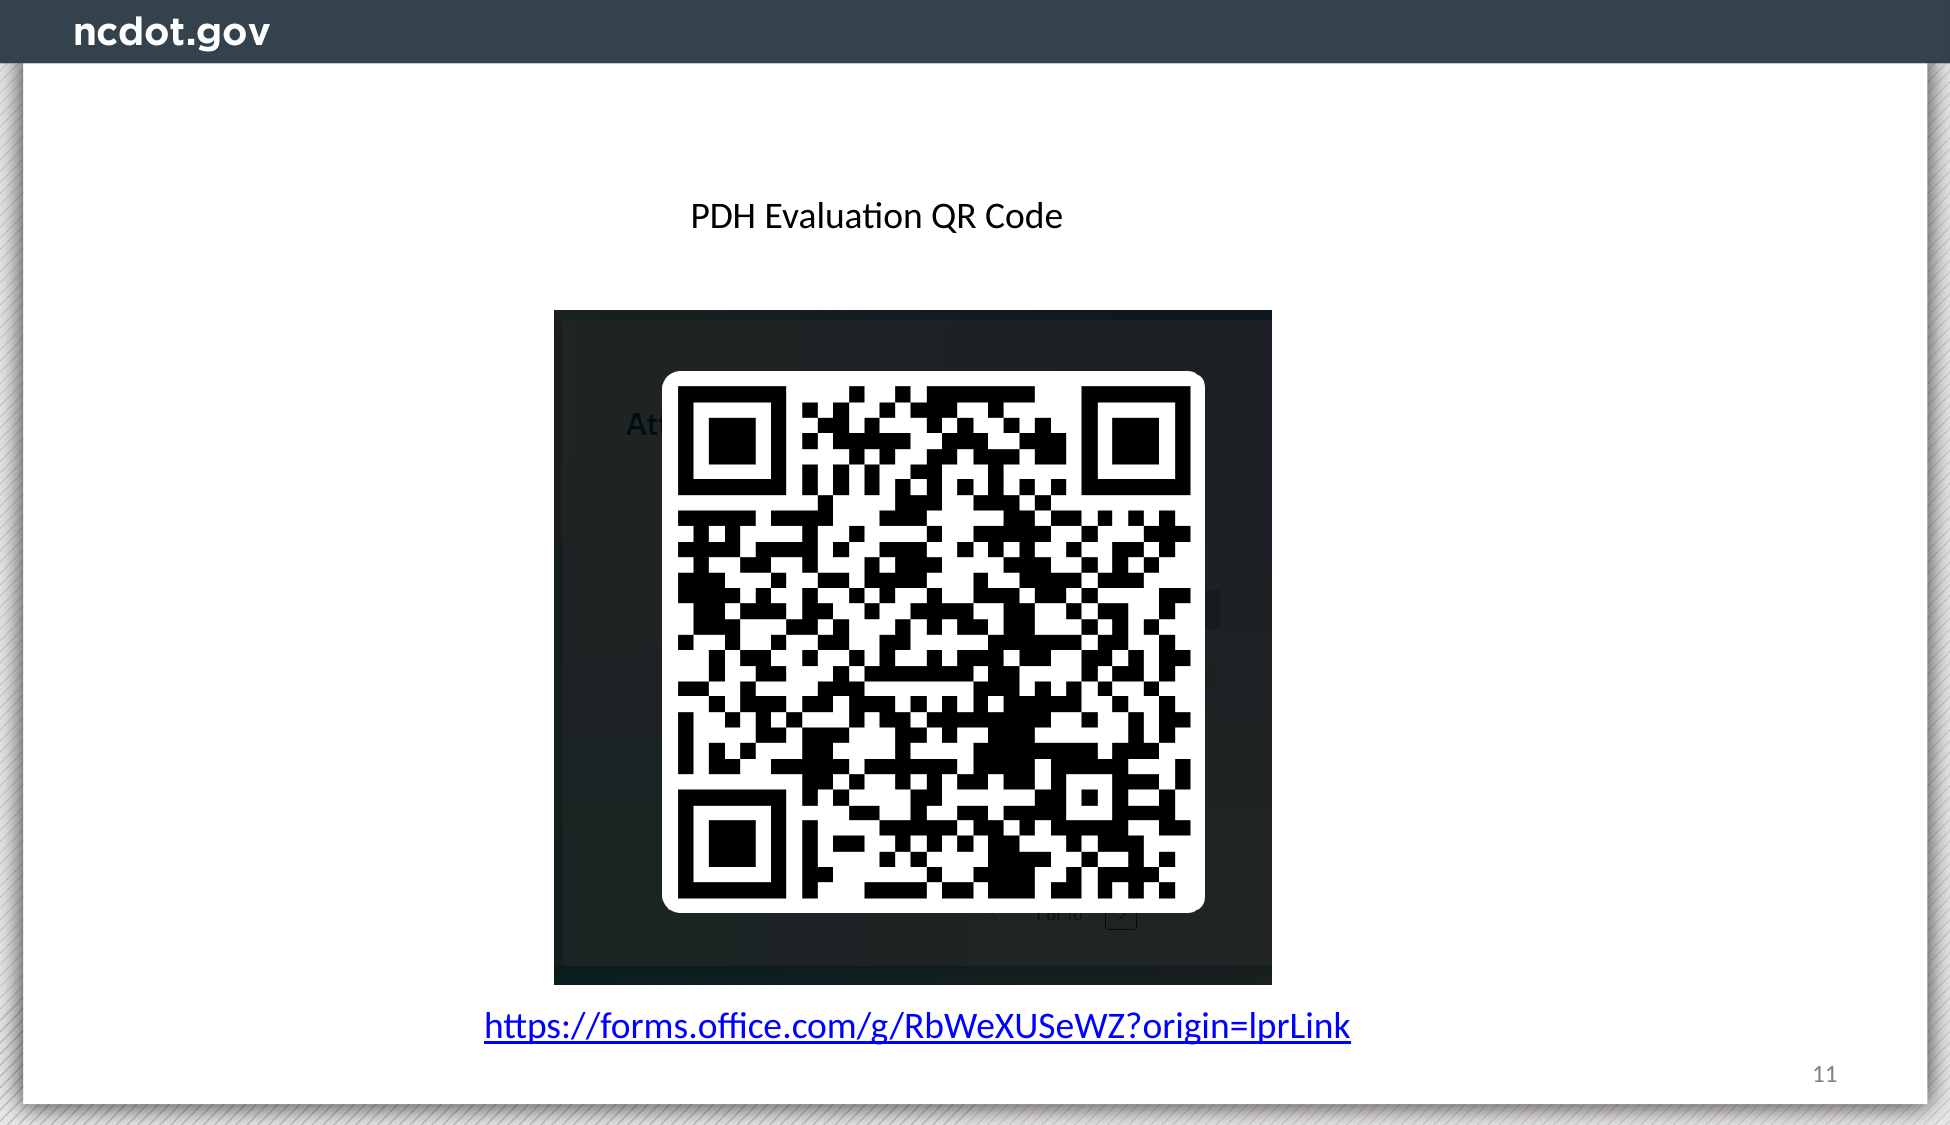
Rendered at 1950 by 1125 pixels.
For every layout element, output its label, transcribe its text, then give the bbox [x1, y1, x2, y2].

text_box PDH Evaluation QR Code [675, 184, 1097, 244]
picture [0, 0, 1950, 1125]
text_box https://forms.office.com/g/RbWeXUSeWZ?origin=lprLink [469, 993, 1445, 1054]
slide_number 11 [1397, 1042, 1853, 1103]
